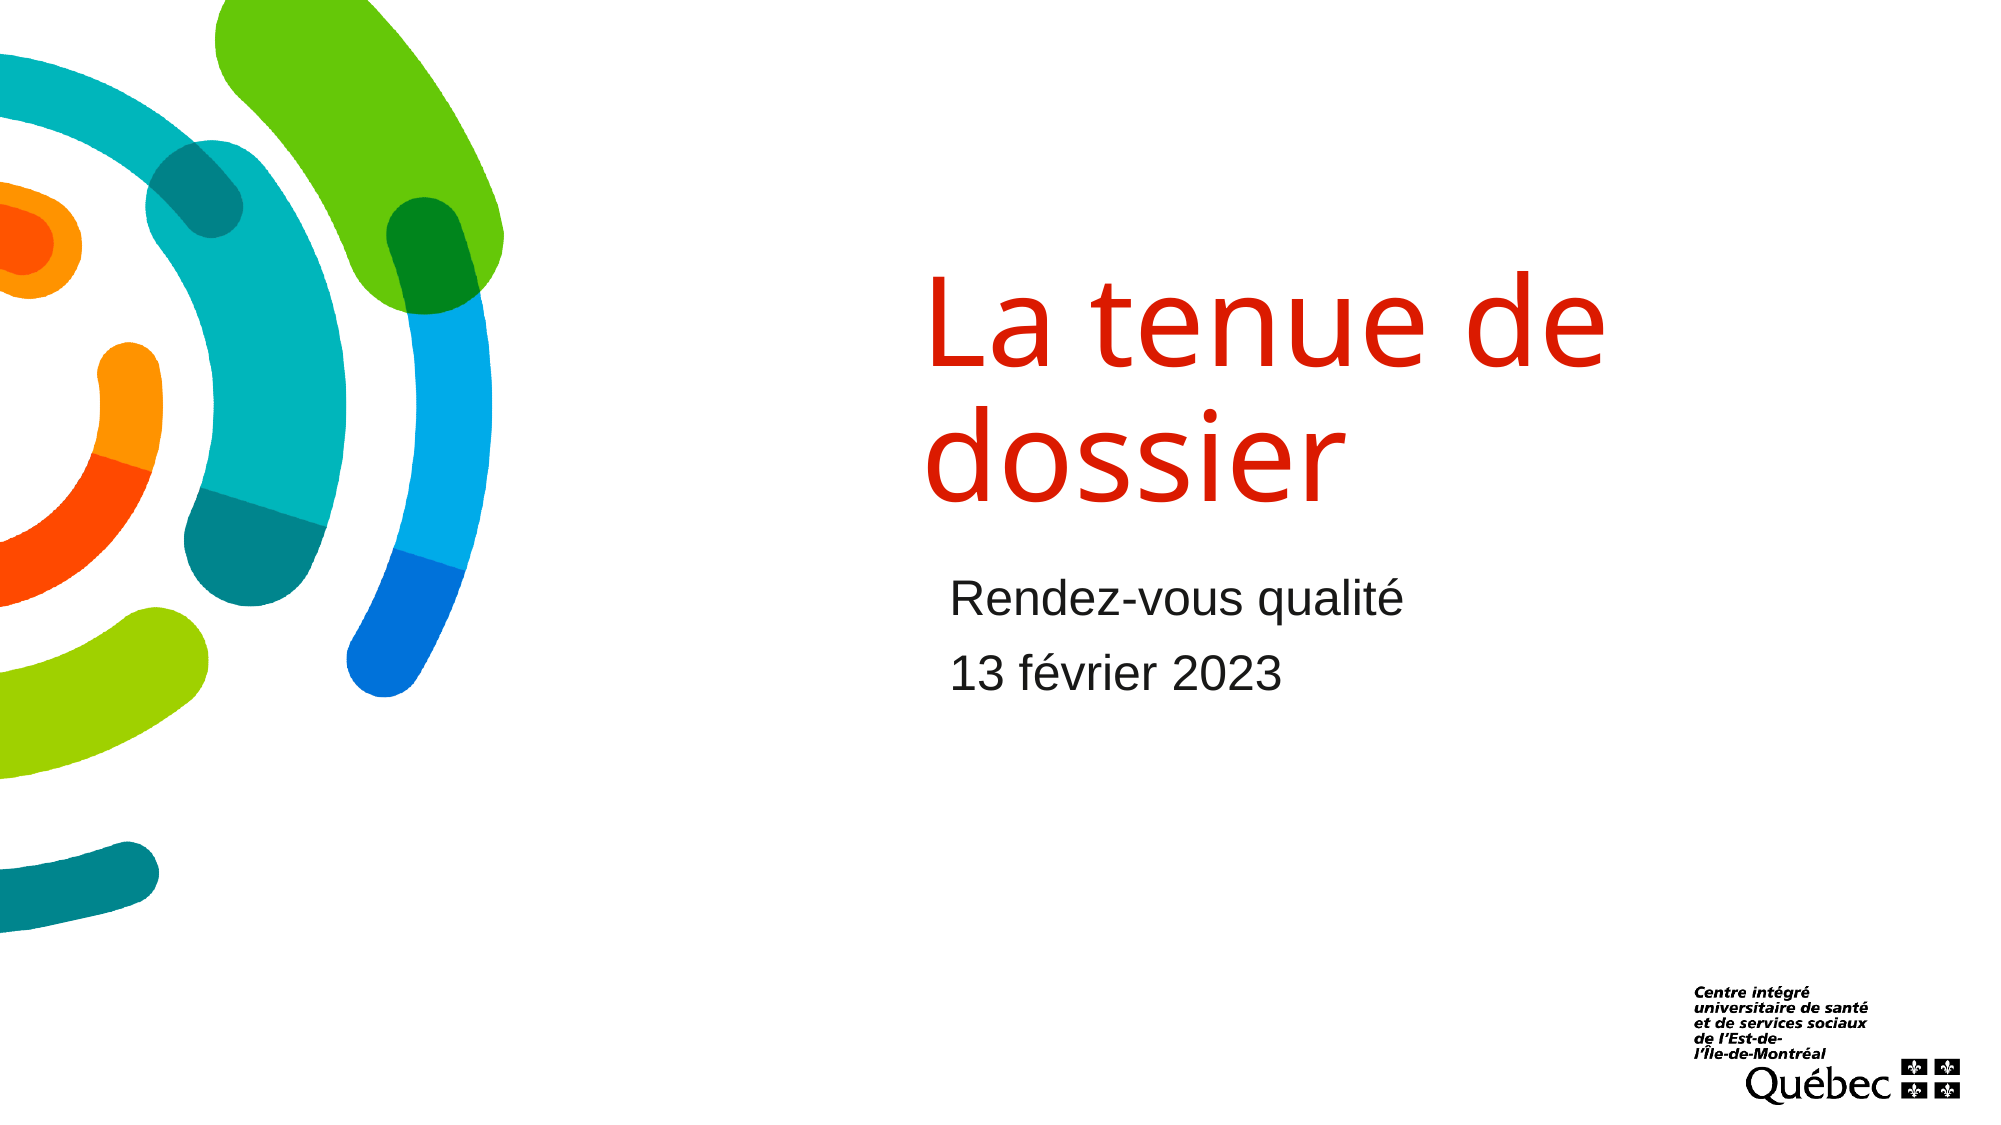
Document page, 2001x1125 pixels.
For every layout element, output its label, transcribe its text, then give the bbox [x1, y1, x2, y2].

title La tenue de dossier [906, 144, 1978, 537]
picture [0, 0, 630, 936]
picture [1694, 986, 1960, 1105]
subtitle Rendez-vous qualité 13 février 2023 [934, 564, 1922, 837]
